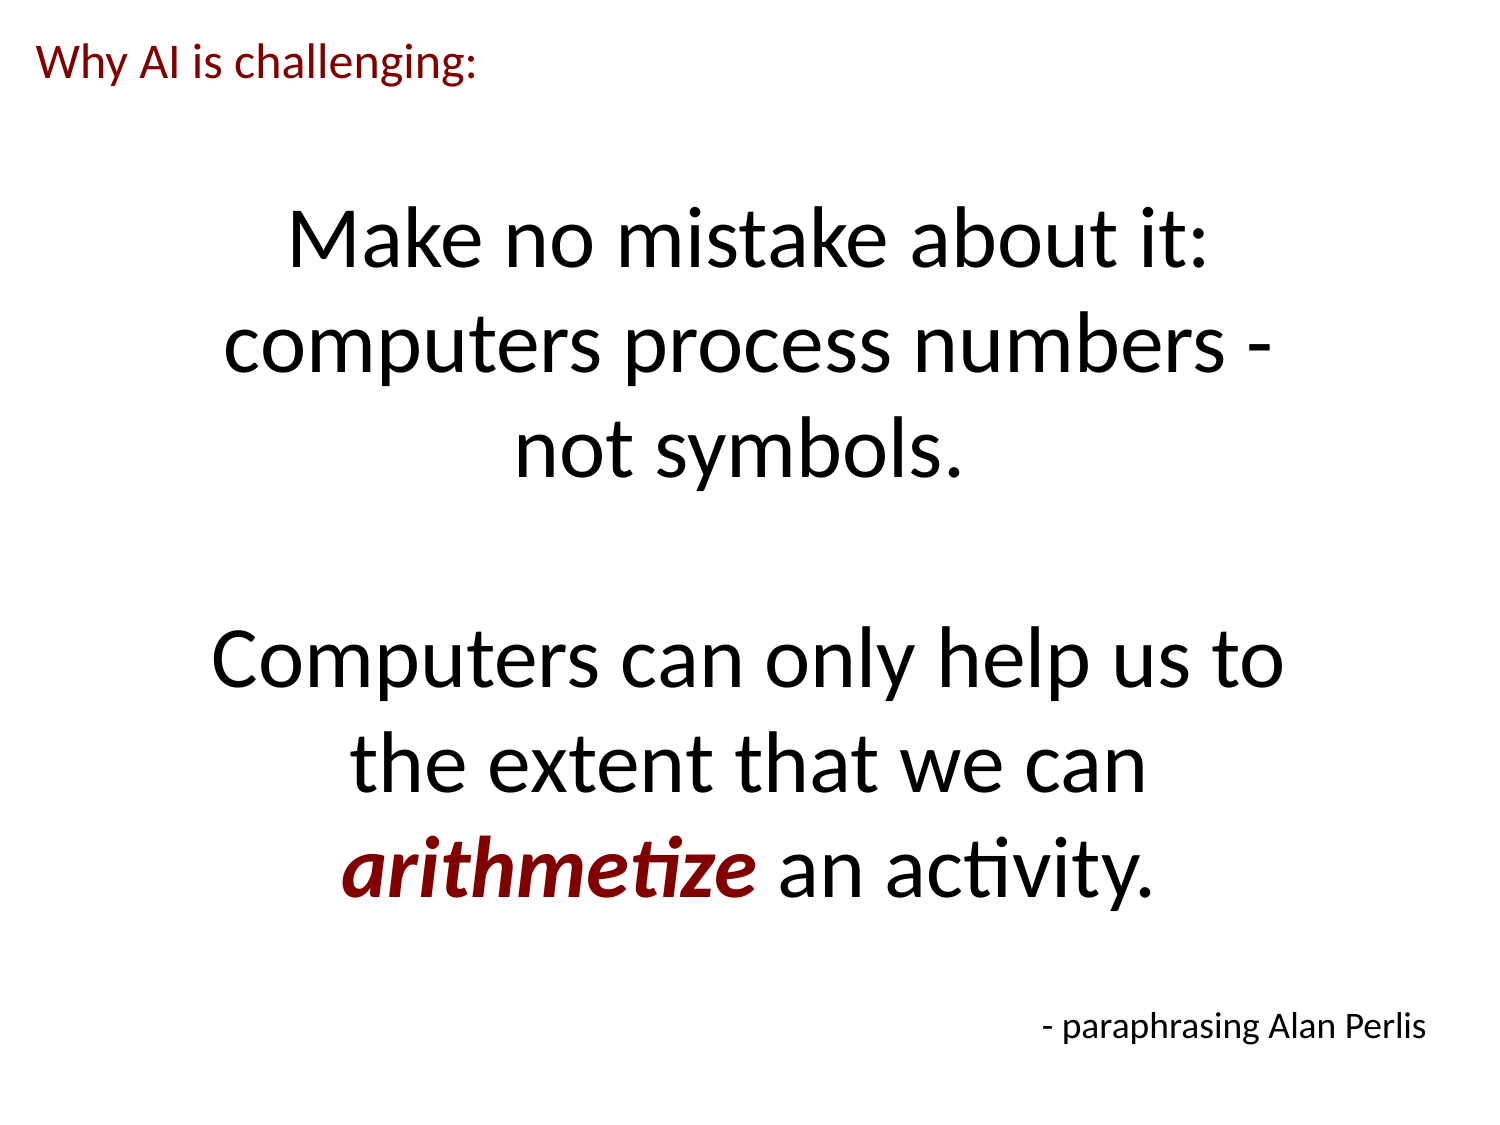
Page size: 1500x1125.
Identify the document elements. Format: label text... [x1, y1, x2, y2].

text_box Make no mistake about it: computers process numbers - not symbols. Computers can only help us to the extent that we can arithmetize an activity. [175, 173, 1324, 923]
text_box - paraphrasing Alan Perlis [1027, 993, 1443, 1054]
text_box Why AI is challenging: [20, 20, 541, 96]
